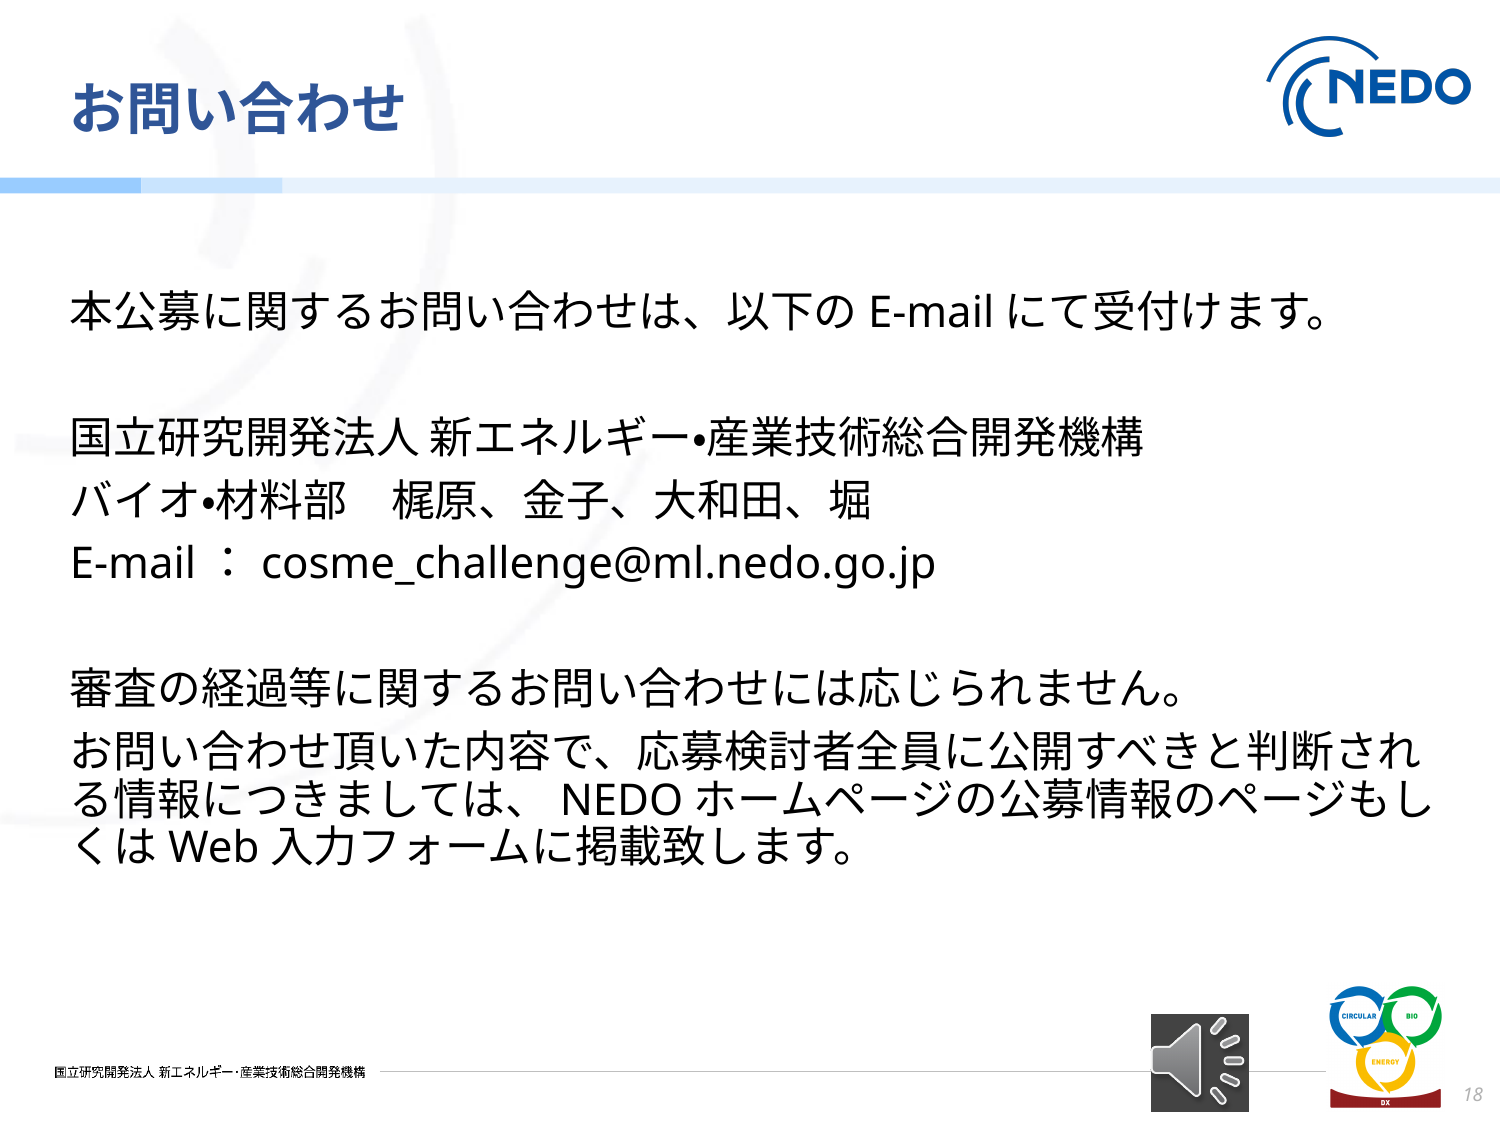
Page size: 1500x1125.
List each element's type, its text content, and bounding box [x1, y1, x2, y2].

list 本公募に関するお問い合わせは、以下のE-mailにて受付けます。 国立研究開発法人 新エネルギー・産業技術総合開発機構 バイオ・材料部 梶原、金子、大和田、堀 E-mail：cosme_challenge@ml.nedo.go.jp 審査の経過等に関するお問い合わせには応じられません。 お問い合わせ頂いた内容で、応募検討者全員に公開すべきと判断される情報につきましては、NEDOホームページの公募情報のページもしくはWeb入力フォームに掲載致します。 [55, 282, 1457, 1014]
title お問い合わせ [55, 59, 1137, 163]
picture [0, 194, 1500, 1125]
slide_number 18 [1361, 1065, 1498, 1125]
picture [0, 0, 1500, 177]
